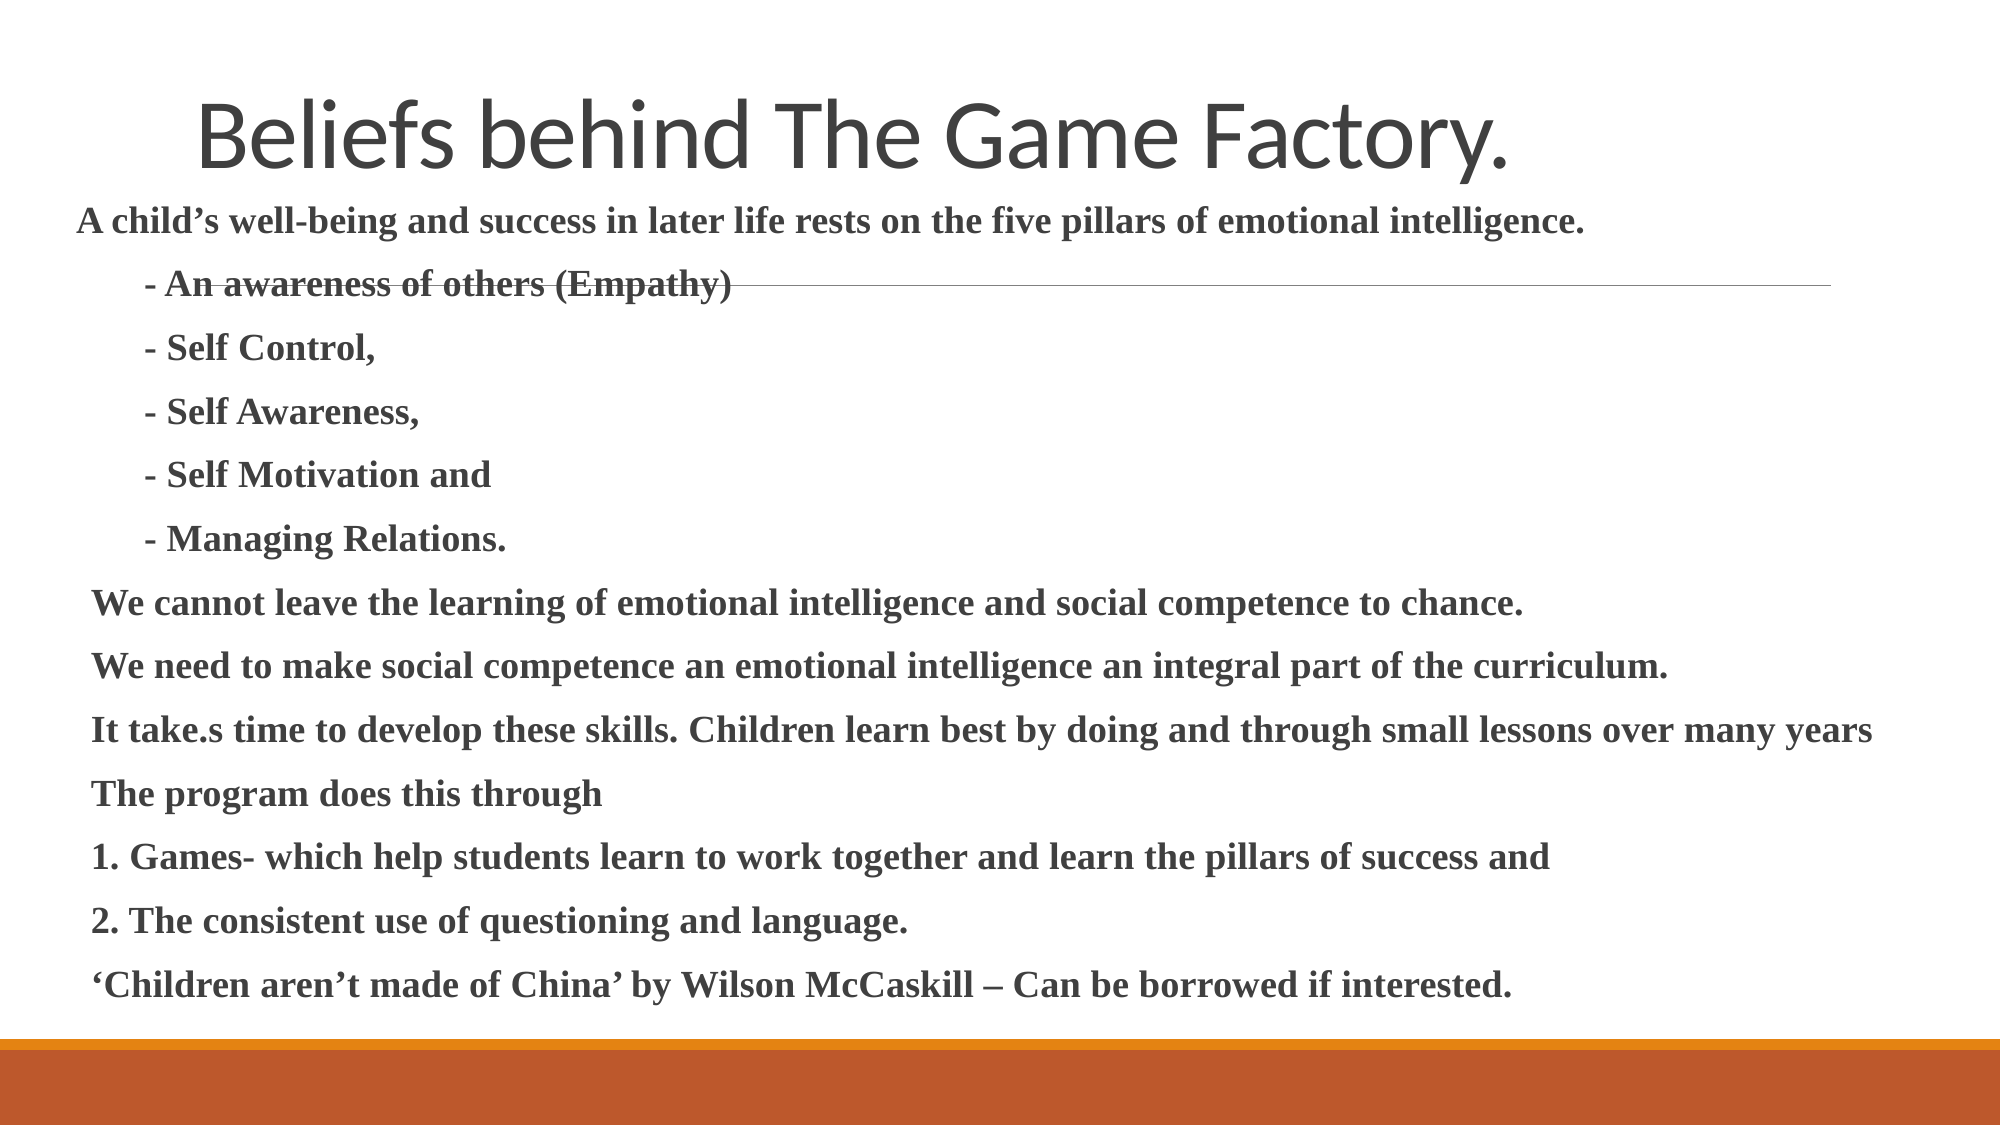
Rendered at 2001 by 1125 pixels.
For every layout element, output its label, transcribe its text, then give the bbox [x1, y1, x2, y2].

list A child’s well-being and success in later life rests on the five pillars of emotional intelligence. - An awareness of others (Empathy) - Self Control, - Self Awareness, - Self Motivation and - Managing Relations. We cannot leave the learning of emotional intelligence and social competence to chance. We need to make social competence an emotional intelligence an integral part of the curriculum. It take.s time to develop these skills. Children learn best by doing and through small lessons over many years The program does this through 1. Games- which help students learn to work together and learn the pillars of success and 2. The consistent use of questioning and language. ‘Children aren’t made of China’ by Wilson McCaskill – Can be borrowed if interested. [75, 196, 1947, 1017]
title Beliefs behind The Game Factory. [180, 47, 1830, 196]
